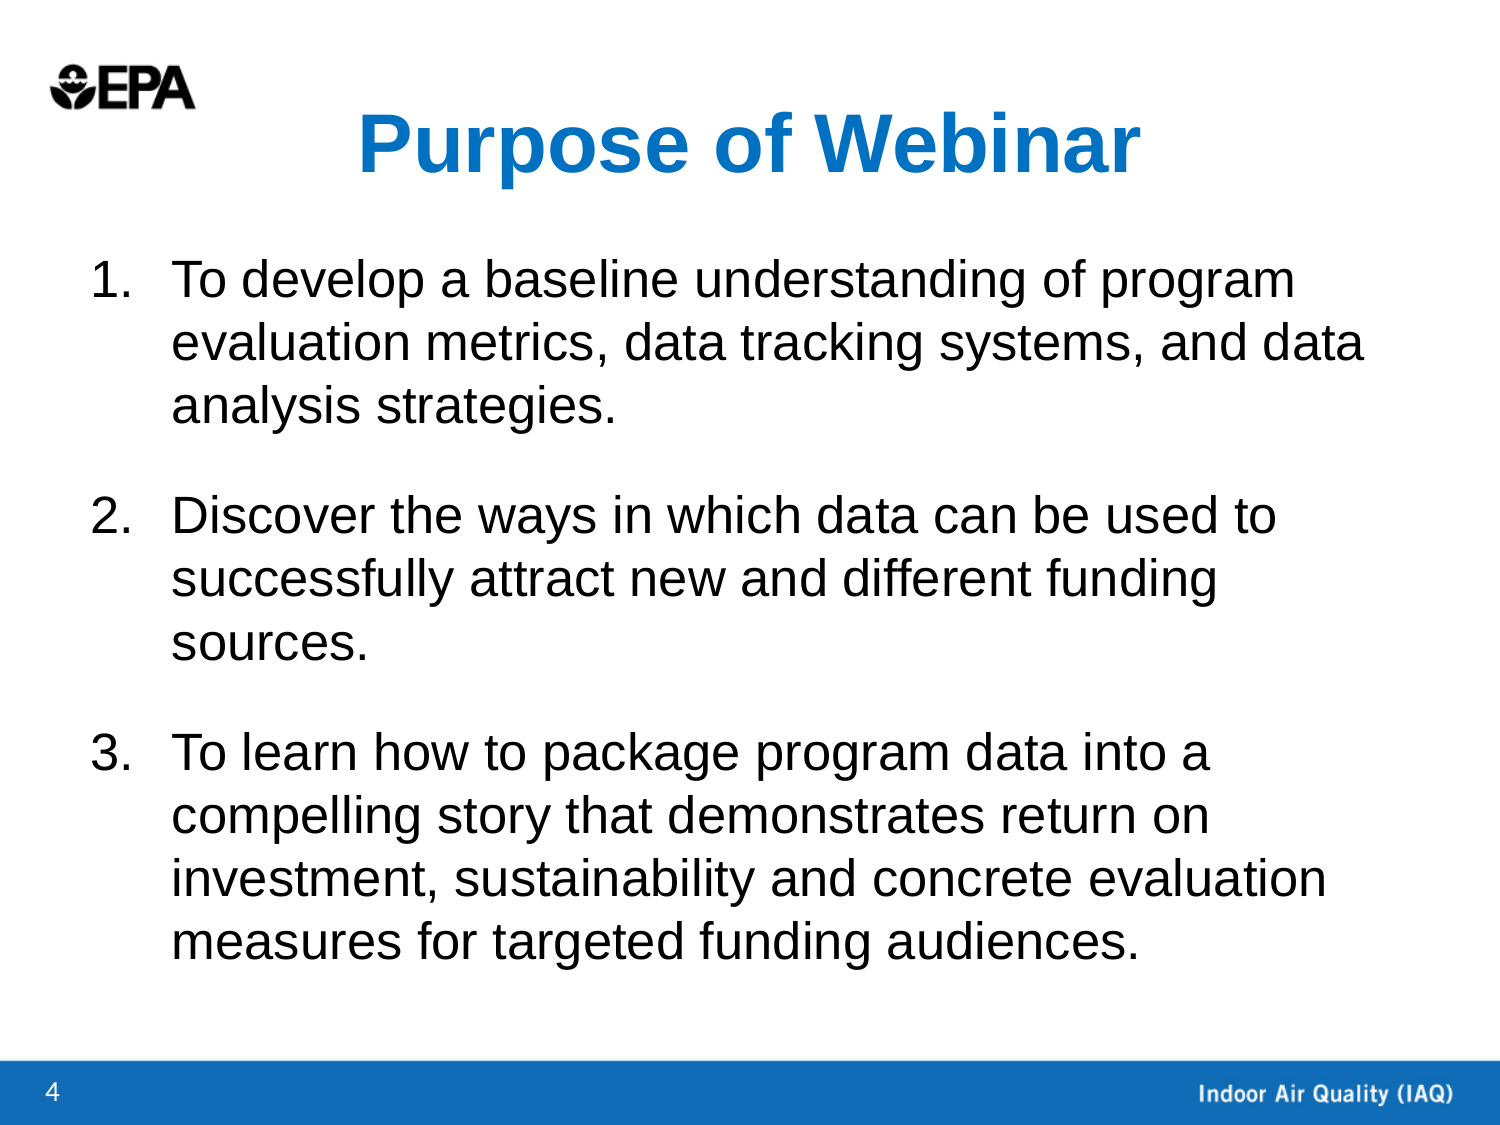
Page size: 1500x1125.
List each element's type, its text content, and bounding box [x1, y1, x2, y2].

picture [0, 16, 1500, 1125]
list To develop a baseline understanding of program evaluation metrics, data tracking systems, and data analysis strategies. Discover the ways in which data can be used to successfully attract new and different funding sources. To learn how to package program data into a compelling story that demonstrates return on investment, sustainability and concrete evaluation measures for targeted funding audiences. [75, 237, 1425, 980]
title Purpose of Webinar [75, 45, 1425, 233]
